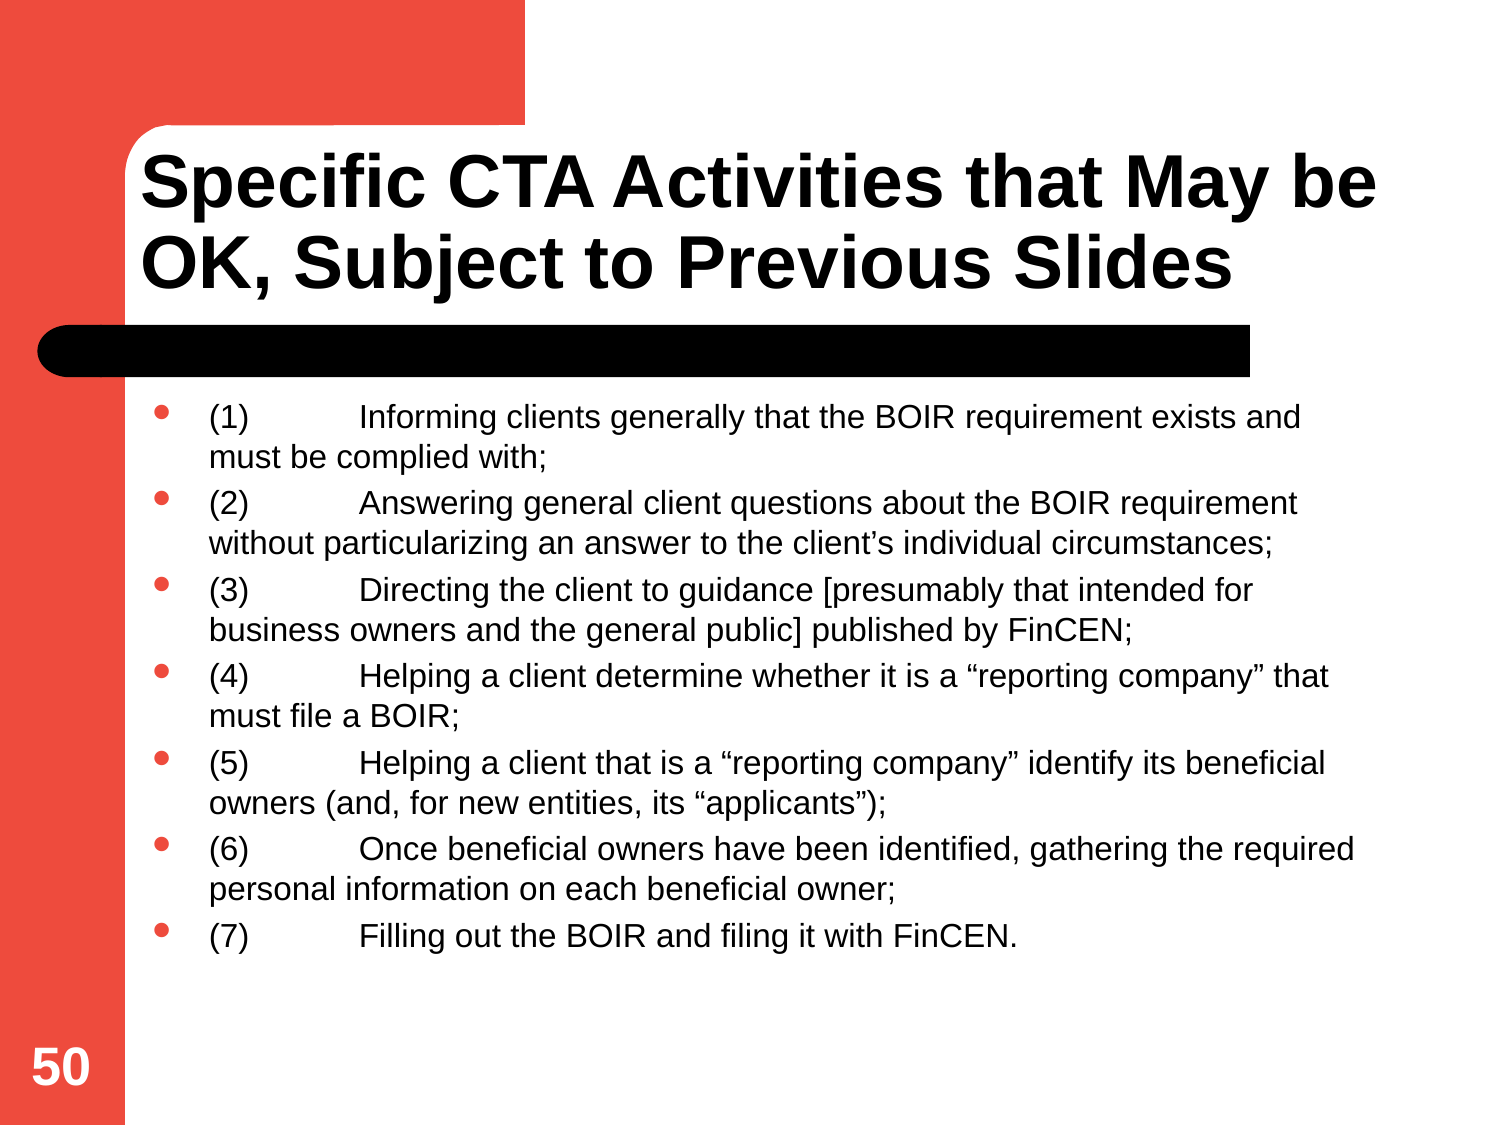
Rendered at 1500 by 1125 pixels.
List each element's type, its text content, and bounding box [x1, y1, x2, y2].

slide_number 50 [13, 1023, 111, 1105]
title Specific CTA Activities that May be OK, Subject to Previous Slides [125, 125, 1425, 313]
list (1) Informing clients generally that the BOIR requirement exists and must be complied with; (2) Answering general client questions about the BOIR requirement without particularizing an answer to the client’s individual circumstances; (3) Directing the client to guidance [presumably that intended for business owners and the general public] published by FinCEN; (4) Helping a client determine whether it is a “reporting company” that must file a BOIR; (5) Helping a client that is a “reporting company” identify its beneficial owners (and, for new entities, its “applicants”); (6) Once beneficial owners have been identified, gathering the required personal information on each beneficial owner; (7) Filling out the BOIR and filing it with FinCEN. [137, 387, 1400, 999]
